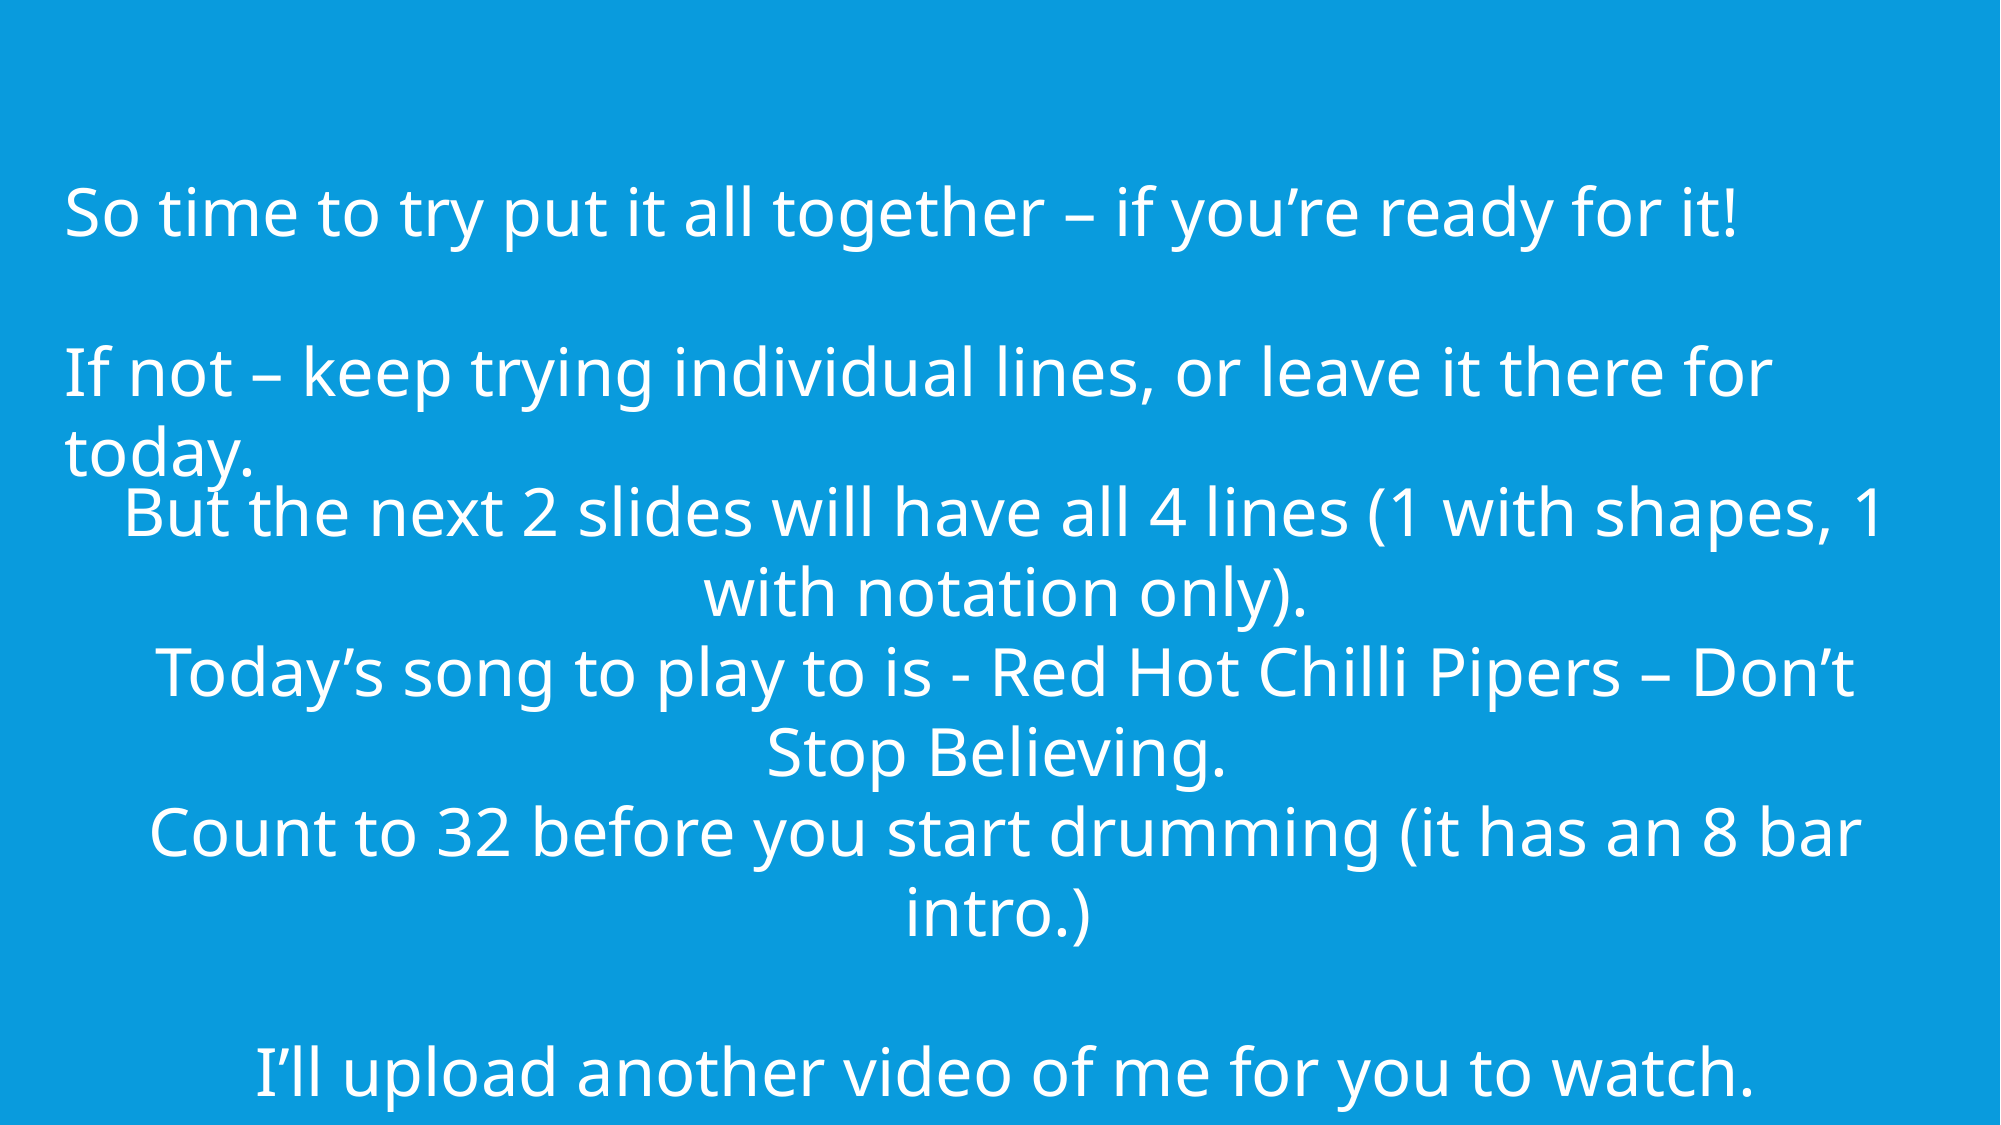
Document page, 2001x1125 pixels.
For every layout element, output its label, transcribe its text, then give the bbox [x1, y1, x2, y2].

text_box So time to try put it all together – if you’re ready for it! If not – keep trying individual lines, or leave it there for today. [49, 162, 1873, 498]
text_box But the next 2 slides will have all 4 lines (1 with shapes, 1 with notation only). Today’s song to play to is - Red Hot Chilli Pipers – Don’t Stop Believing. Count to 32 before you start drumming (it has an 8 bar intro.) I’ll upload another video of me for you to watch. [95, 462, 1919, 1117]
